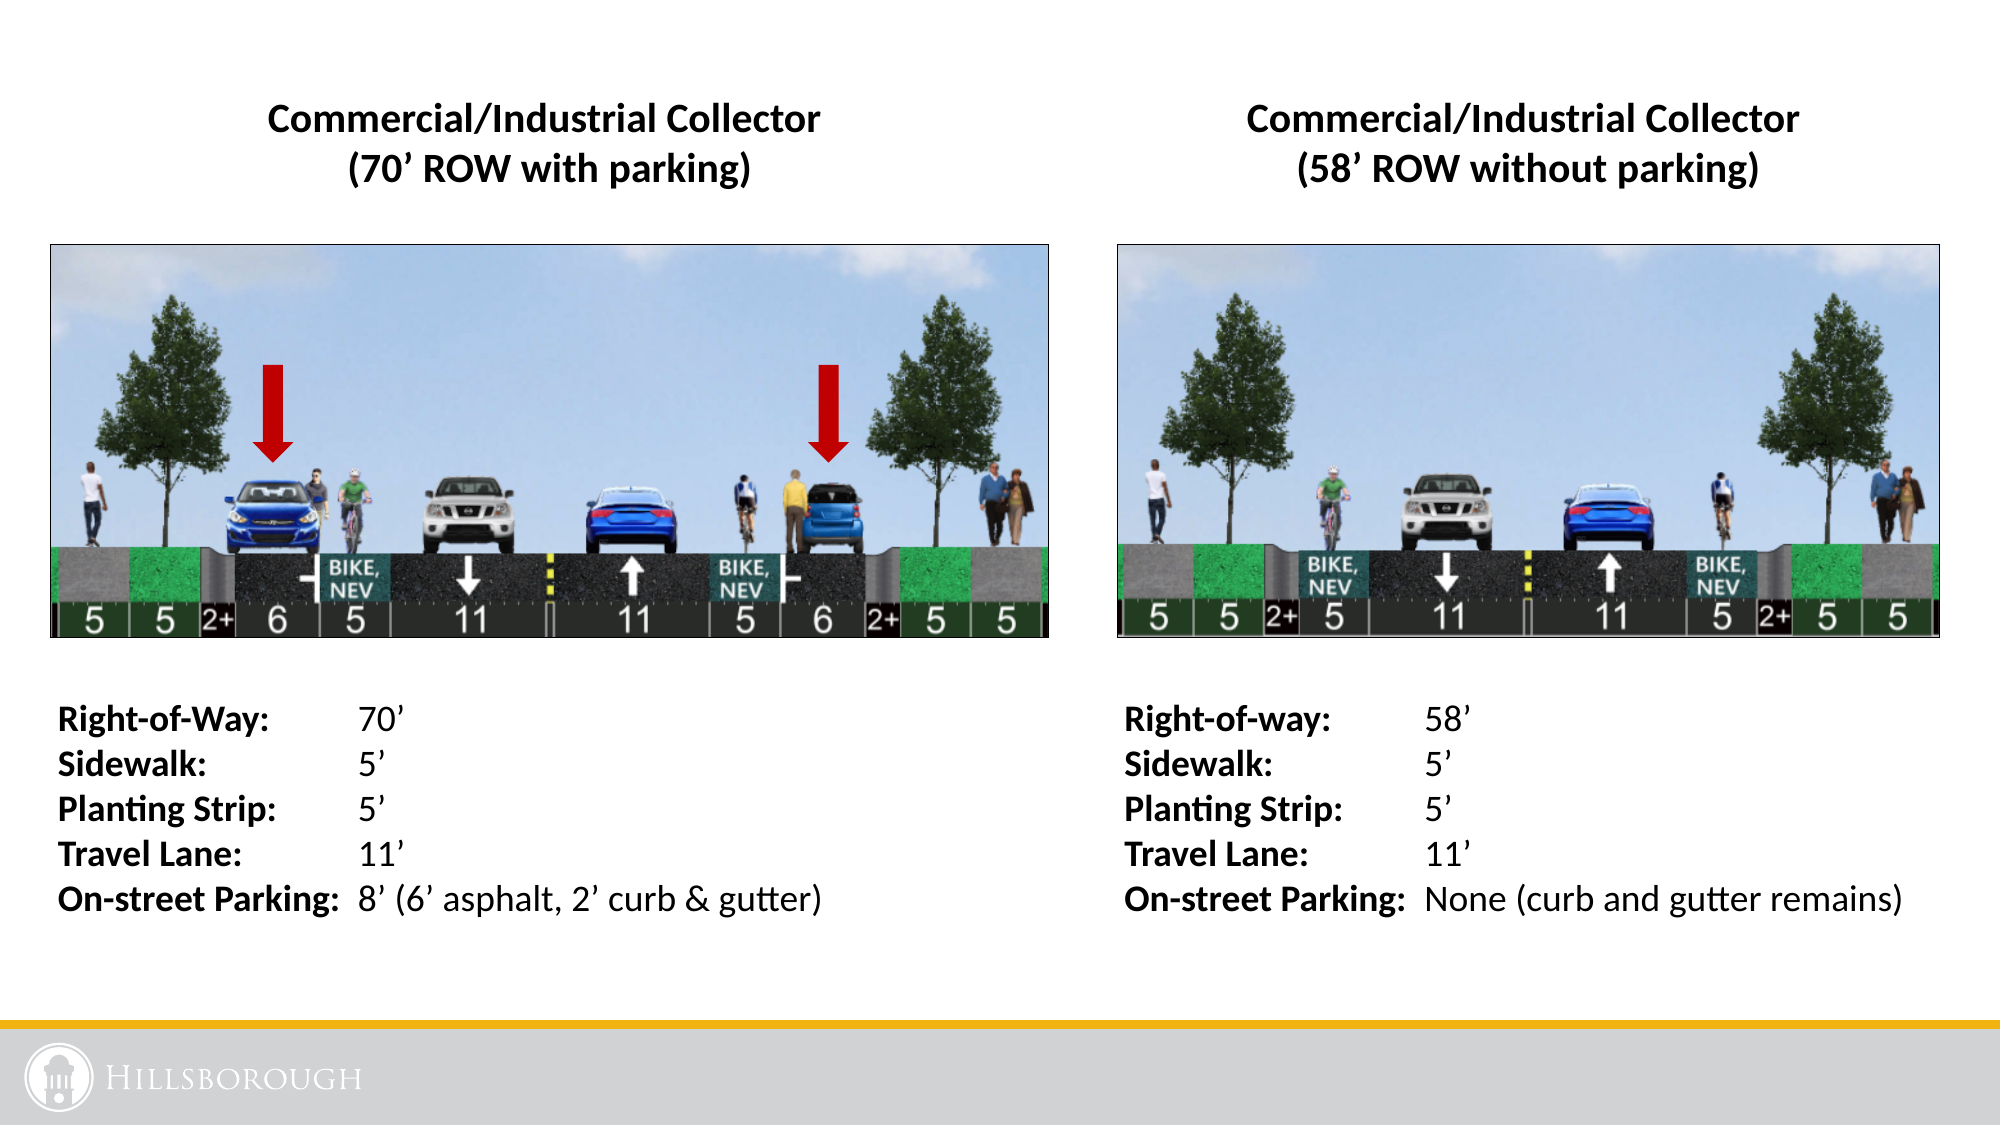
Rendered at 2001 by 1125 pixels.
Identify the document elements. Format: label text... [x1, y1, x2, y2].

text_box Commercial/Industrial Collector (58’ ROW without parking) [1116, 82, 1940, 198]
text_box Right-of-Way: 70’ Sidewalk: 5’ Planting Strip: 5’ Travel Lane: 11’ On-street Parking: 8’ (6’ asphalt, 2’ curb & gutter) [50, 686, 1049, 927]
picture [50, 244, 1049, 638]
text_box Right-of-way: 58’ Sidewalk: 5’ Planting Strip: 5’ Travel Lane: 11’ On-street Parking: None (curb and gutter remains) [1116, 686, 1940, 927]
picture [1116, 244, 1940, 638]
text_box Commercial/Industrial Collector (70’ ROW with parking) [50, 82, 1049, 198]
